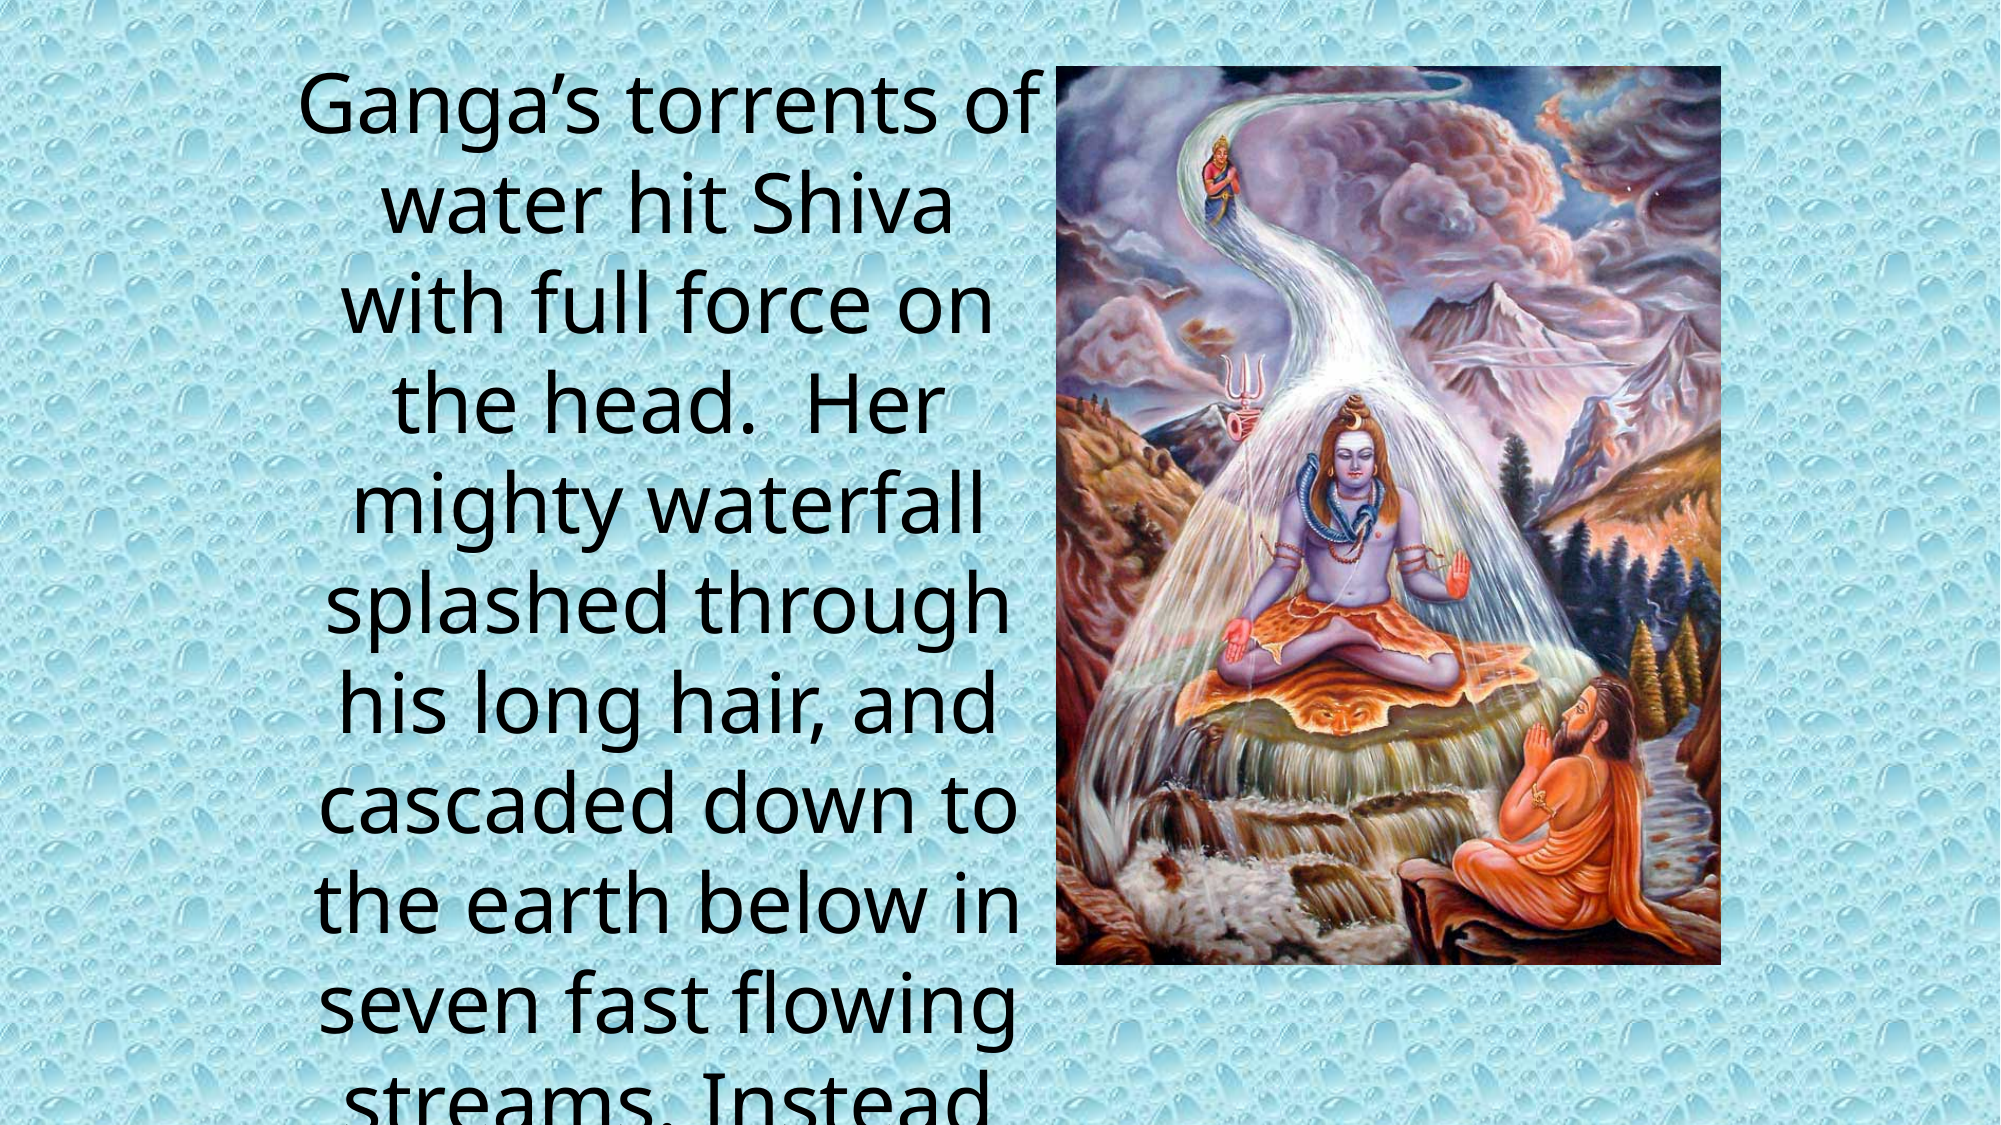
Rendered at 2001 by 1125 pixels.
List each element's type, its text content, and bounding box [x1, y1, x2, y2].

picture [0, 0, 2001, 1125]
title Ganga’s torrents of water hit Shiva with full force on the head. Her mighty waterfall splashed through his long hair, and cascaded down to the earth below in seven fast flowing streams. Instead of destroying the earth, the waters of Ganga splashed off Shiva’s tangled hair and quenched the fires that burned. [279, 42, 1059, 1069]
